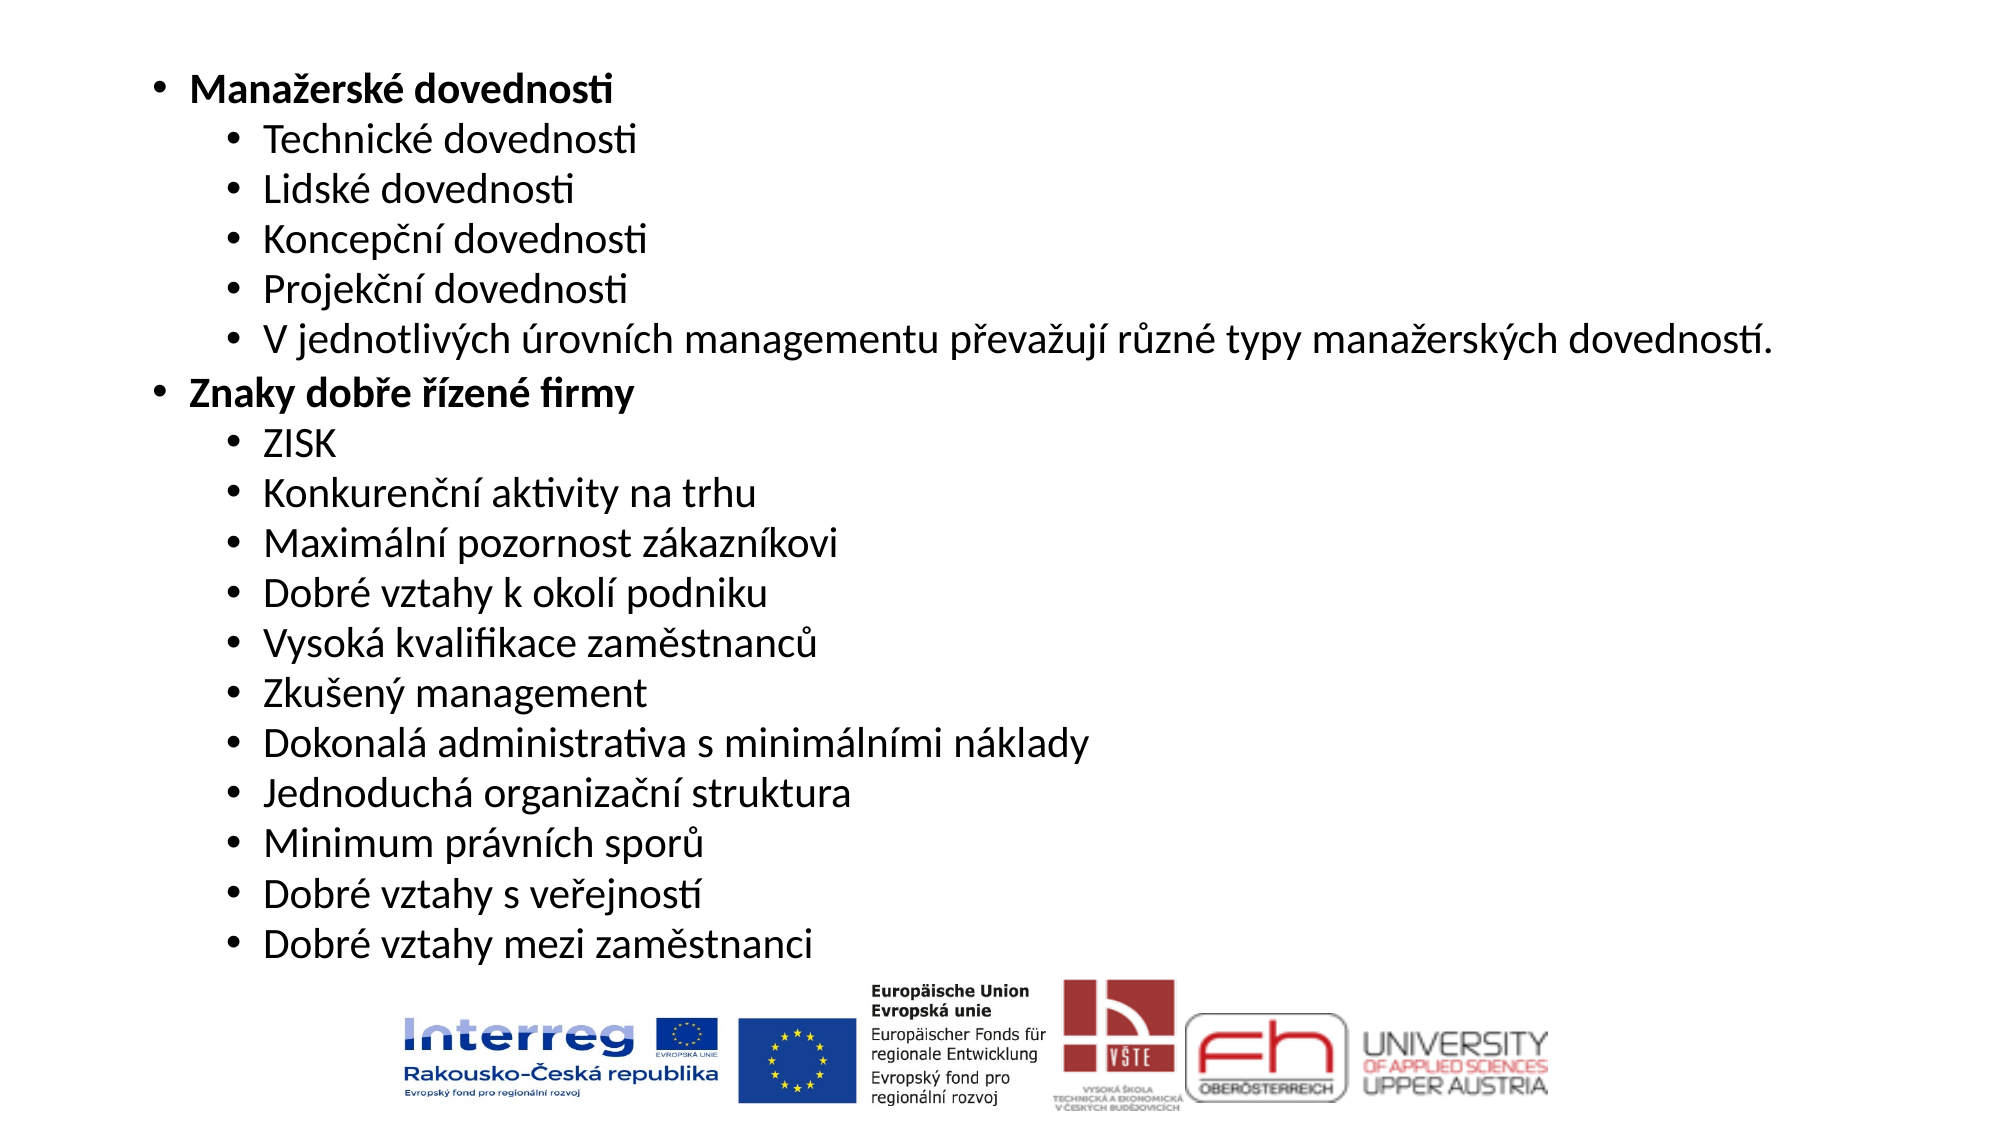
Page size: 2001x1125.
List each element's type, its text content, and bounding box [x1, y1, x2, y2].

picture [374, 984, 1046, 1125]
list Manažerské dovednosti Technické dovednosti Lidské dovednosti Koncepční dovednosti Projekční dovednosti V jednotlivých úrovních managementu převažují různé typy manažerských dovedností. Znaky dobře řízené firmy ZISK Konkurenční aktivity na trhu Maximální pozornost zákazníkovi Dobré vztahy k okolí podniku Vysoká kvalifikace zaměstnanců Zkušený management Dokonalá administrativa s minimálními náklady Jednoduchá organizační struktura Minimum právních sporů Dobré vztahy s veřejností Dobré vztahy mezi zaměstnanci [137, 0, 1863, 980]
picture [1053, 979, 1184, 1111]
picture [1185, 1013, 1548, 1103]
